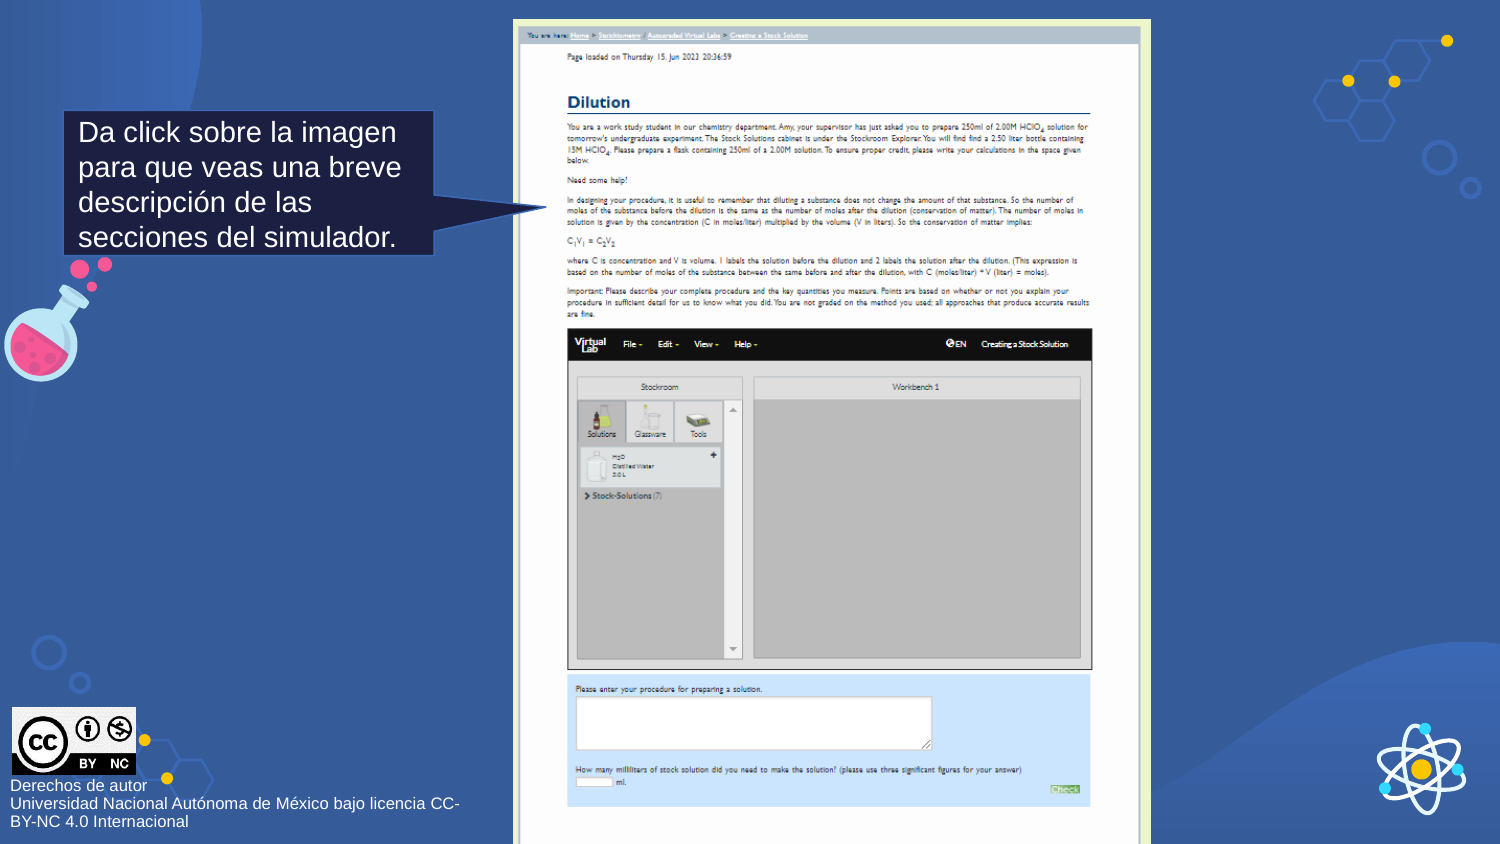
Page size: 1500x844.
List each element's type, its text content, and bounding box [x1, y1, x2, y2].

picture [513, 19, 1151, 844]
text_box Da click sobre la imagen para que veas una breve descripción de las secciones del simulador. [63, 110, 508, 256]
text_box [3, 256, 113, 382]
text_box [1376, 722, 1467, 816]
picture [12, 707, 136, 775]
